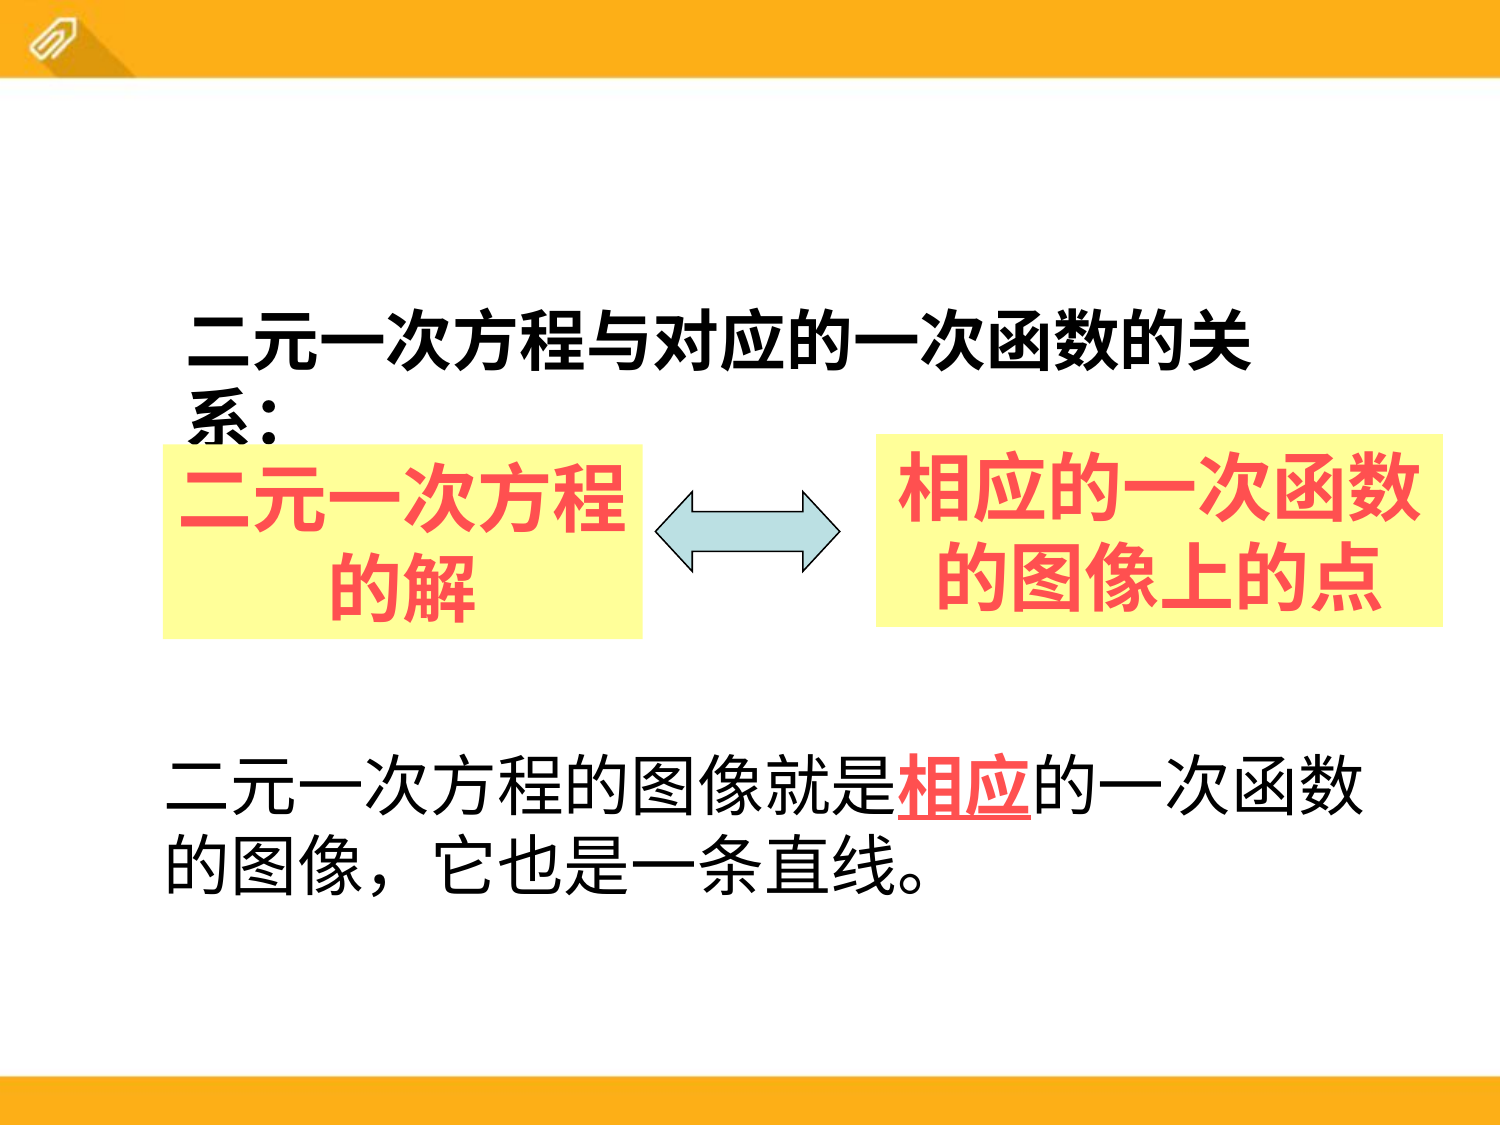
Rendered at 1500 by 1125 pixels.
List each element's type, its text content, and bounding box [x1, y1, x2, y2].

picture [0, 0, 1500, 1125]
text_box 二元一次方程的图像就是相应的一次函数的图像，它也是一条直线。 [148, 736, 1387, 911]
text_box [161, 432, 1444, 641]
text_box 二元一次方程与对应的一次函数的关系： [171, 290, 1364, 431]
